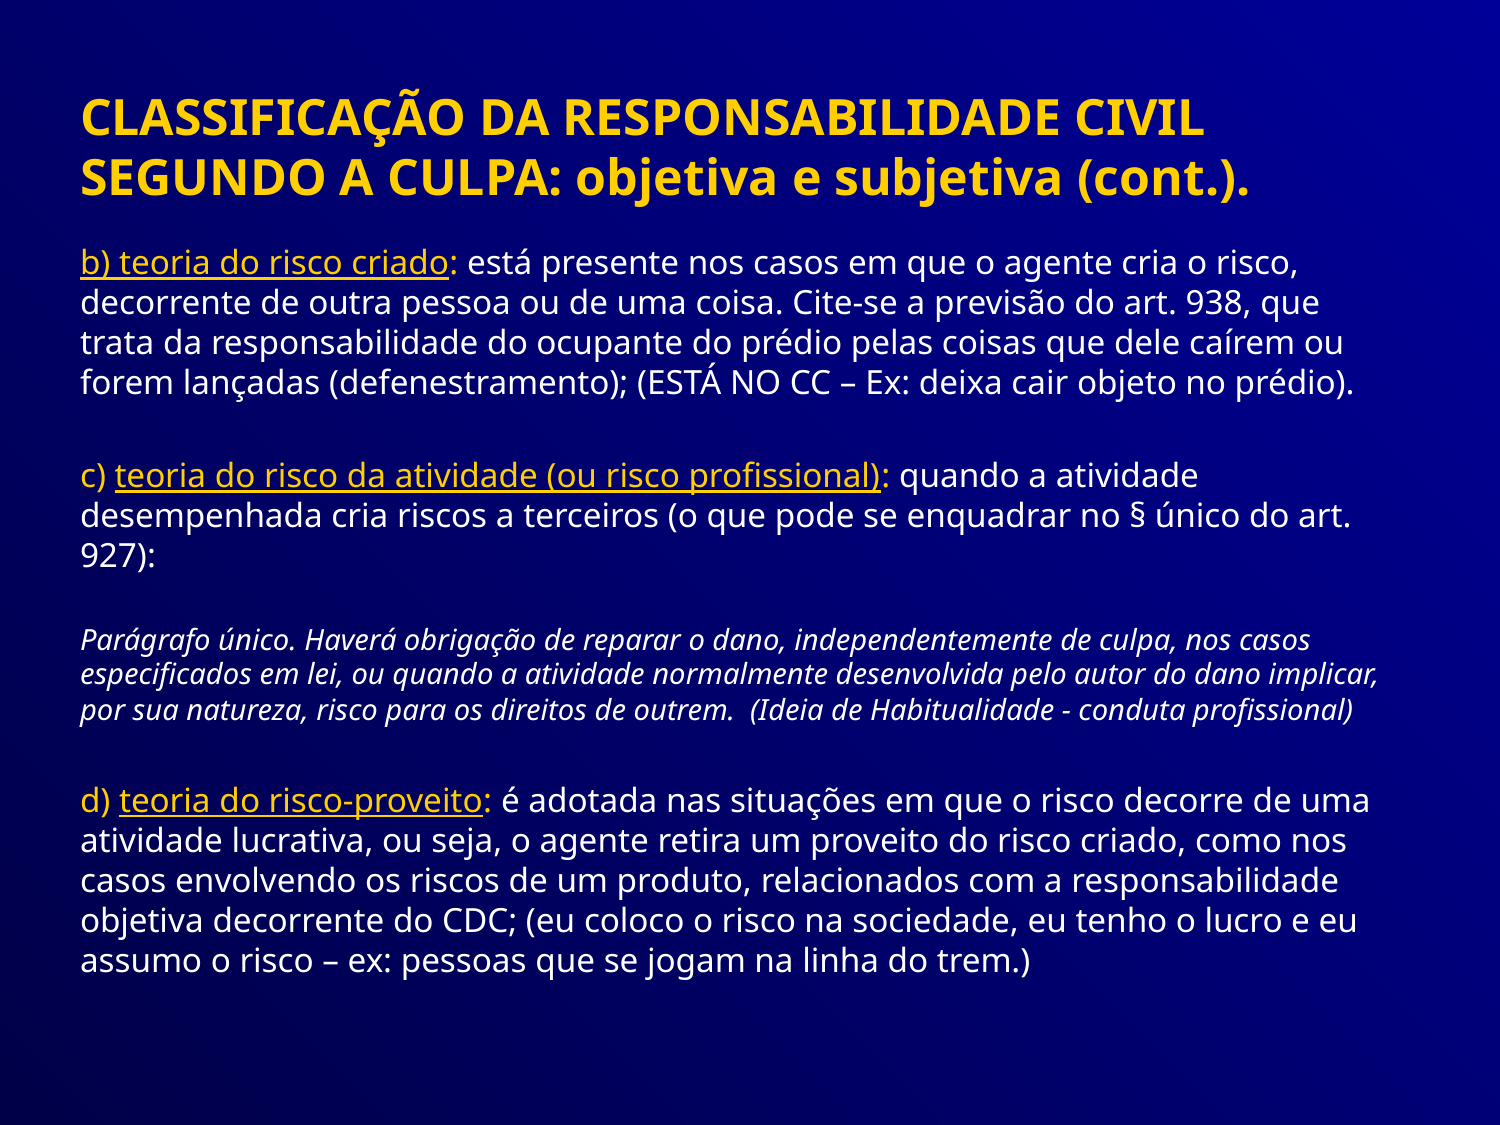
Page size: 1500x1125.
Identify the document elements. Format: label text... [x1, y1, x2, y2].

list CLASSIFICAÇÃO DA RESPONSABILIDADE CIVIL SEGUNDO A CULPA: objetiva e subjetiva (cont.). b) teoria do risco criado: está presente nos casos em que o agente cria o risco, decorrente de outra pessoa ou de uma coisa. Cite-se a previsão do art. 938, que trata da responsabilidade do ocupante do prédio pelas coisas que dele caírem ou forem lançadas (defenestramento); (ESTÁ NO CC – Ex: deixa cair objeto no prédio). c) teoria do risco da atividade (ou risco profissional): quando a atividade desempenhada cria riscos a terceiros (o que pode se enquadrar no § único do art. 927): Parágrafo único. Haverá obrigação de reparar o dano, independentemente de culpa, nos casos especificados em lei, ou quando a atividade normalmente desenvolvida pelo autor do dano implicar, por sua natureza, risco para os direitos de outrem. (Ideia de Habitualidade - conduta profissional) d) teoria do risco-proveito: é adotada nas situações em que o risco decorre de uma atividade lucrativa, ou seja, o agente retira um proveito do risco criado, como nos casos envolvendo os riscos de um produto, relacionados com a responsabilidade objetiva decorrente do CDC; (eu coloco o risco na sociedade, eu tenho o lucro e eu assumo o risco – ex: pessoas que se jogam na linha do trem.) [64, 78, 1412, 1054]
